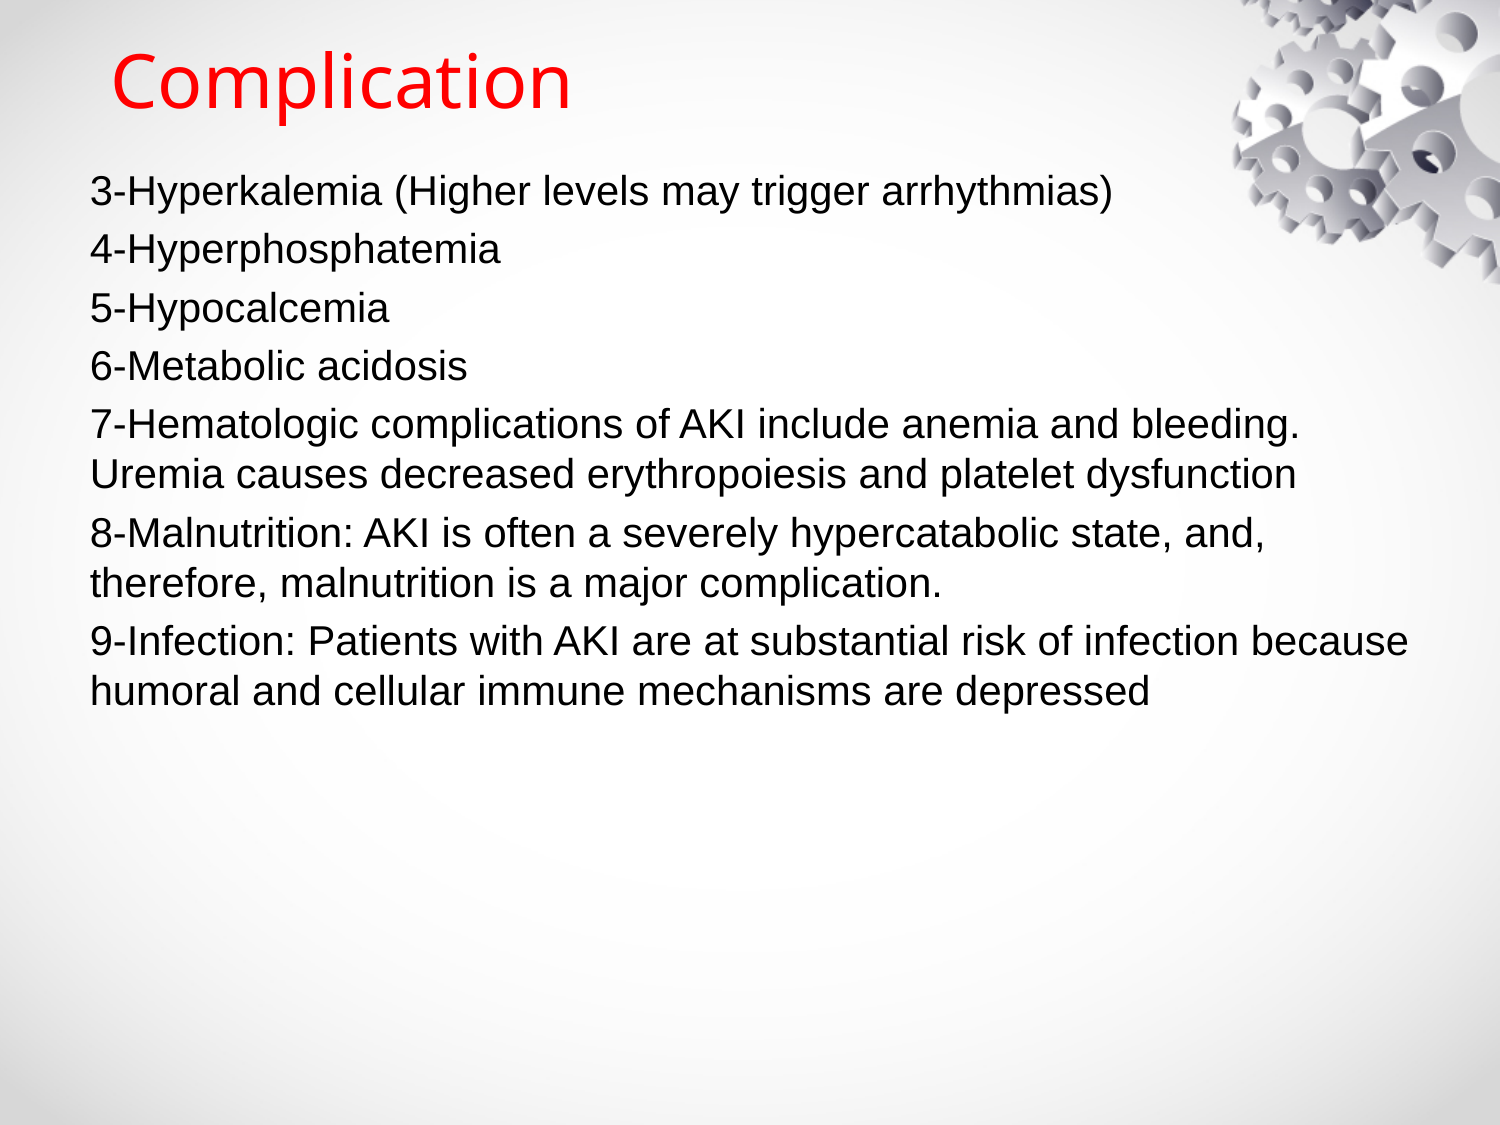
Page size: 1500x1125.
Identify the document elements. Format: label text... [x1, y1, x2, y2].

list 3-Hyperkalemia (Higher levels may trigger arrhythmias) 4-Hyperphosphatemia 5-Hypocalcemia 6-Metabolic acidosis 7-Hematologic complications of AKI include anemia and bleeding. Uremia causes decreased erythropoiesis and platelet dysfunction 8-Malnutrition: AKI is often a severely hypercatabolic state, and, therefore, malnutrition is a major complication. 9-Infection: Patients with AKI are at substantial risk of infection because humoral and cellular immune mechanisms are depressed [74, 155, 1426, 969]
picture [0, 0, 1500, 1125]
title Complication [74, 30, 1426, 127]
